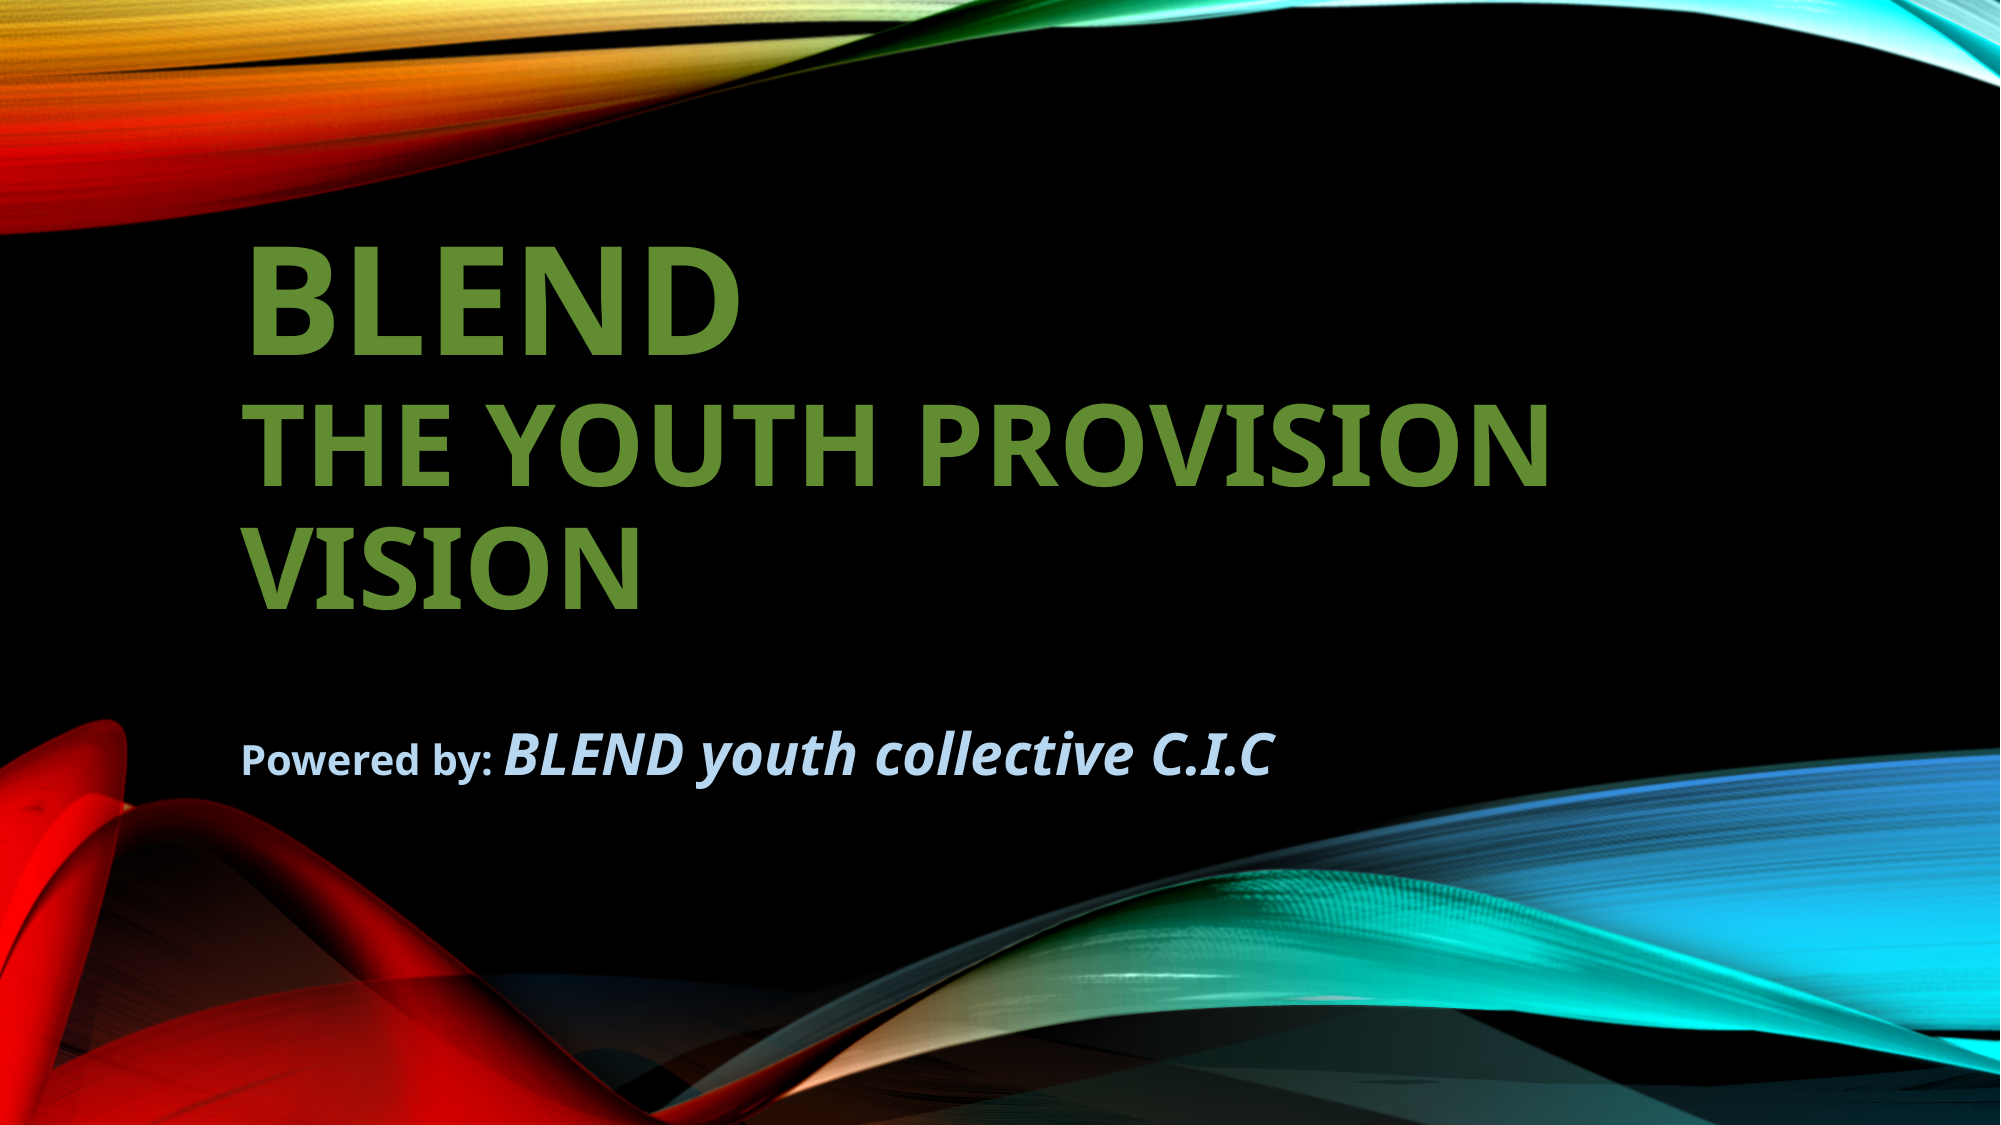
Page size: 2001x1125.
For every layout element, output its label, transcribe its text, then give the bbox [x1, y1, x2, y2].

title BLEND the youth provision vision [225, 213, 1775, 642]
picture [0, 0, 2000, 237]
picture [0, 717, 2000, 1125]
subtitle Powered by: BLEND youth collective C.I.C [225, 717, 1775, 831]
